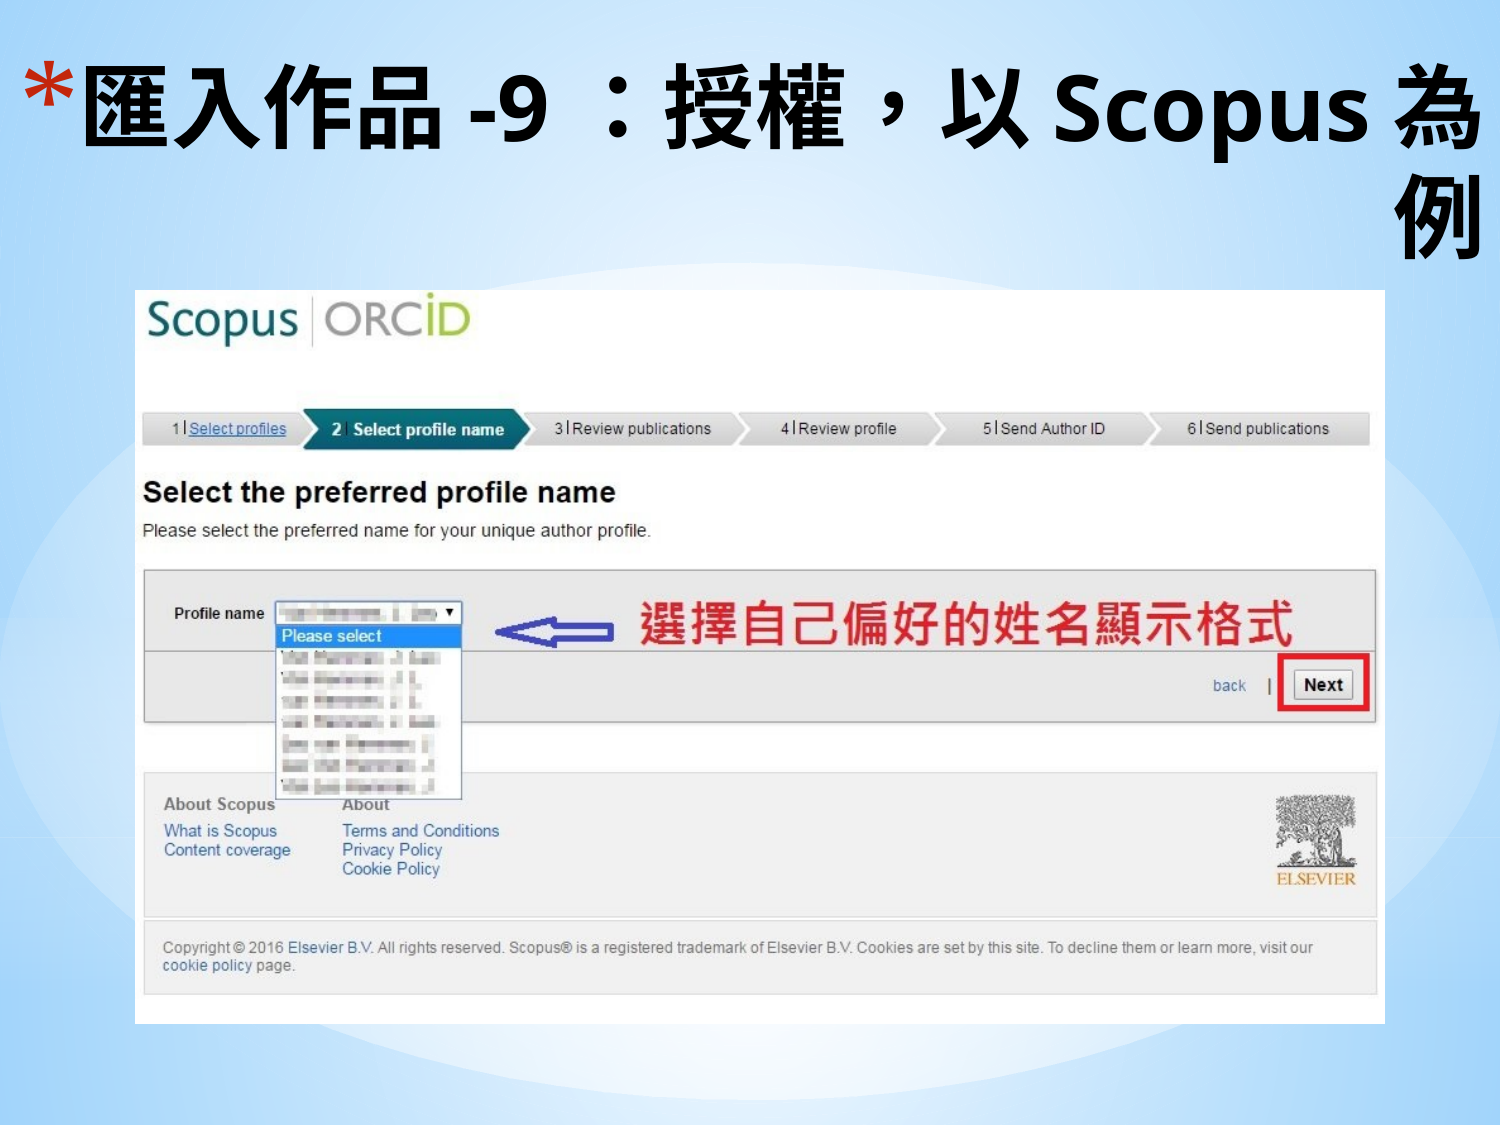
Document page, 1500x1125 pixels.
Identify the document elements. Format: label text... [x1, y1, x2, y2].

picture [135, 290, 1385, 1024]
title 匯入作品-9：授權，以Scopus為例 [0, 42, 1500, 209]
